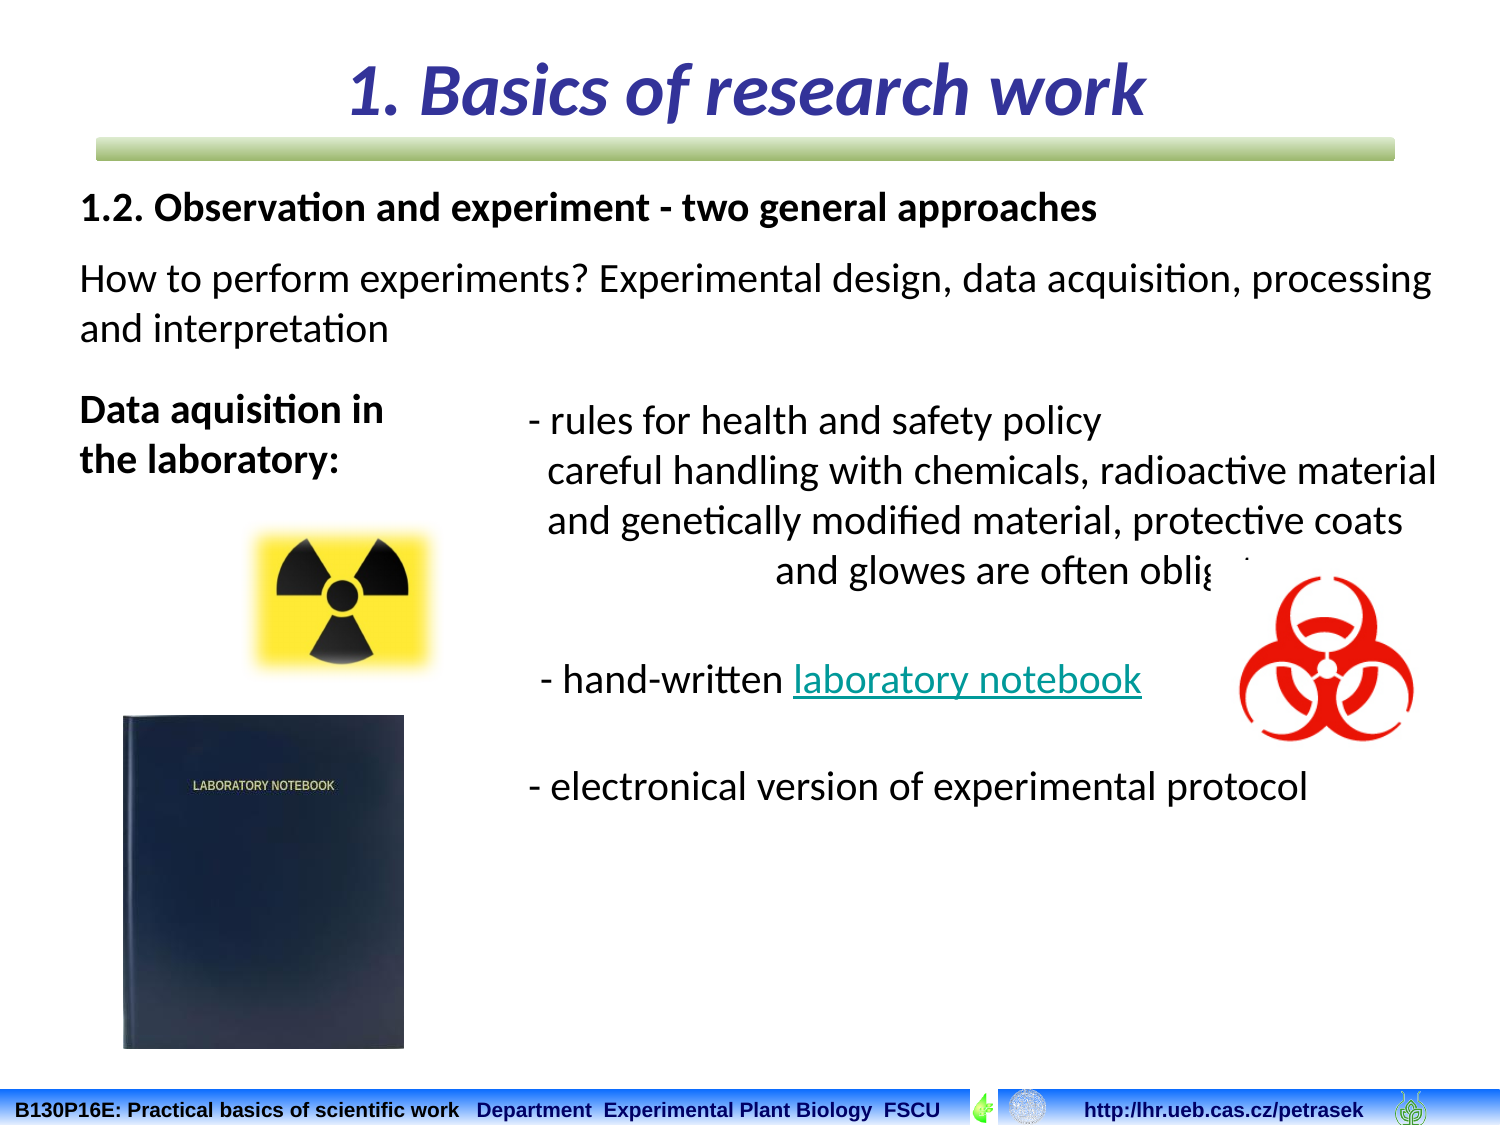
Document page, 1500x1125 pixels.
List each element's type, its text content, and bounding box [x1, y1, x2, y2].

text_box 1.2. Observation and experiment - two general approaches [64, 172, 1305, 238]
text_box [238, 385, 1470, 642]
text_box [123, 644, 1482, 1049]
text_box Data aquisition in the laboratory: [64, 374, 467, 490]
text_box How to perform experiments? Experimental design, data acquisition, processing and interpretation [64, 243, 1447, 359]
text_box 1. Basics of research work [329, 33, 1162, 138]
text_box [93, 135, 1398, 163]
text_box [0, 1088, 1500, 1125]
